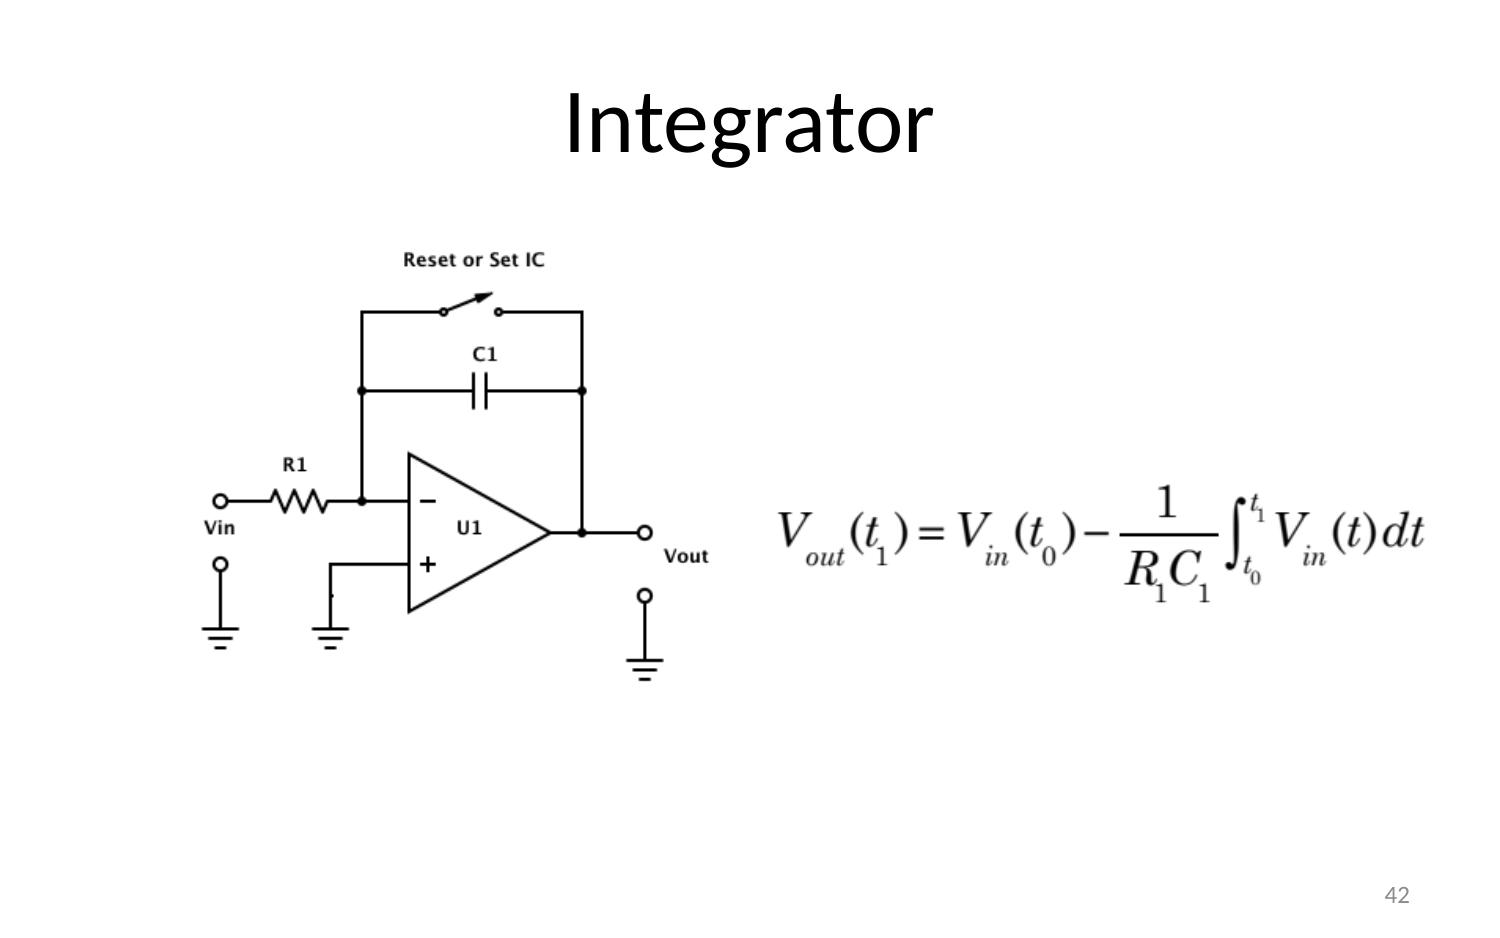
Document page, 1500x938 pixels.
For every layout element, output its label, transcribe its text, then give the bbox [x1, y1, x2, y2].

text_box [774, 465, 1426, 606]
title Integrator [75, 37, 1425, 194]
picture [183, 243, 870, 694]
slide_number 42 [1074, 868, 1425, 919]
